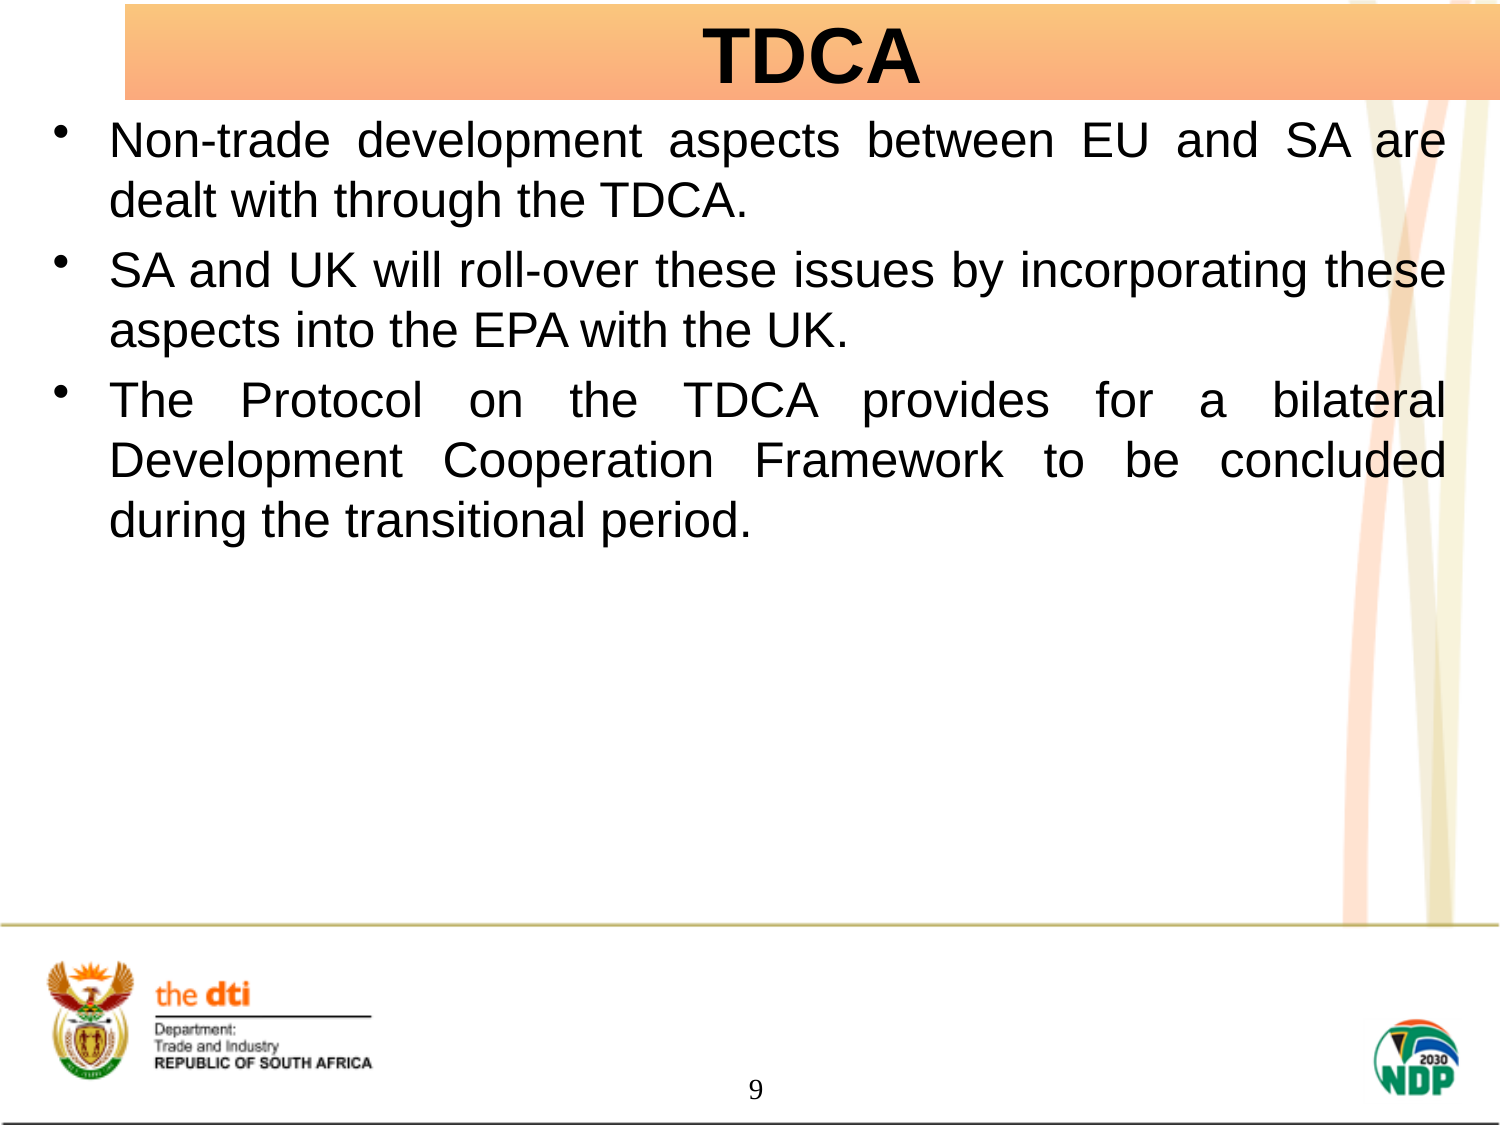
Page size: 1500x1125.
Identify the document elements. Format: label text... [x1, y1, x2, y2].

picture [0, 0, 1500, 1125]
list Non-trade development aspects between EU and SA are dealt with through the TDCA. SA and UK will roll-over these issues by incorporating these aspects into the EPA with the UK. The Protocol on the TDCA provides for a bilateral Development Cooperation Framework to be concluded during the transitional period. [37, 99, 1463, 1043]
text_box TDCA [125, 4, 1500, 100]
slide_number 9 [599, 1062, 913, 1113]
